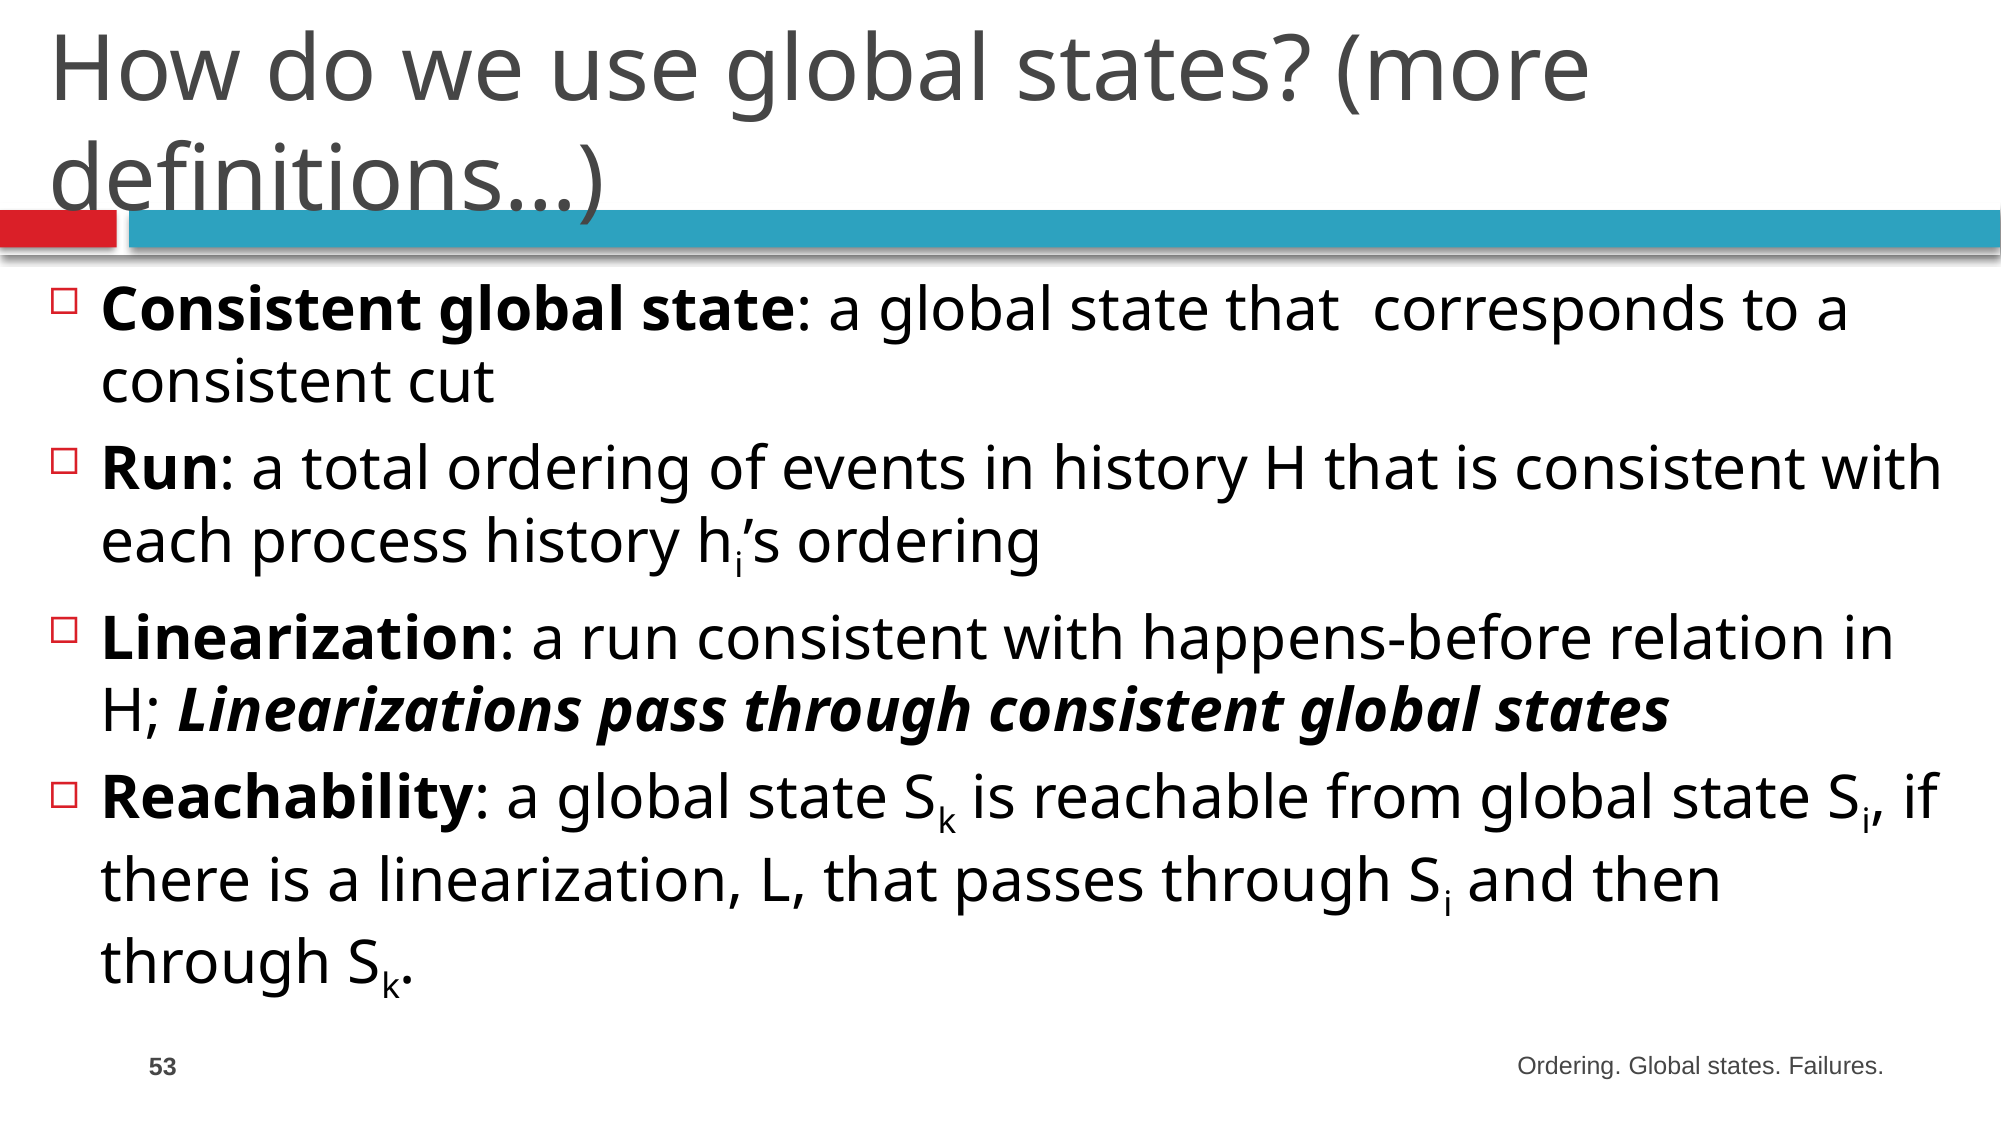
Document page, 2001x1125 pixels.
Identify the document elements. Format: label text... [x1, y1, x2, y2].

slide_number 53 [134, 1042, 568, 1103]
list Consistent global state: a global state that corresponds to a consistent cut Run: a total ordering of events in history H that is consistent with each process history hi’s ordering Linearization: a run consistent with happens-before relation in H; Linearizations pass through consistent global states Reachability: a global state Sk is reachable from global state Si, if there is a linearization, L, that passes through Si and then through Sk. [33, 262, 1967, 1100]
footer Ordering. Global states. Failures. [1133, 1042, 1900, 1103]
title How do we use global states? (more definitions…) [33, 37, 1967, 200]
